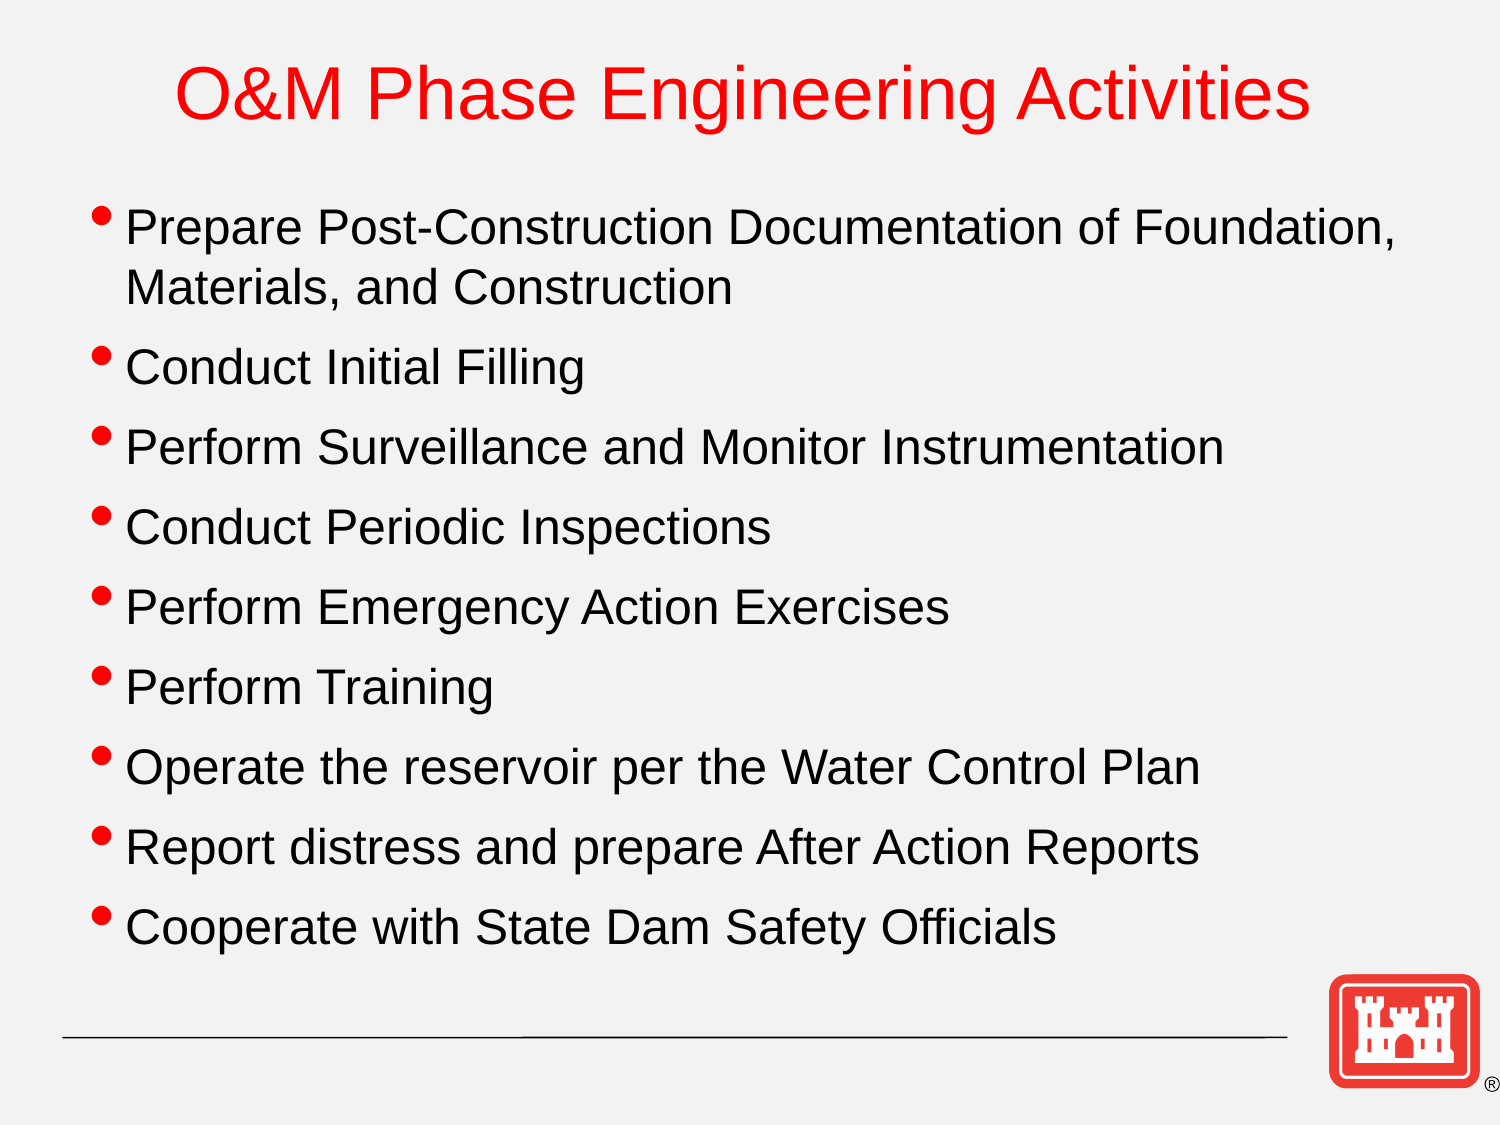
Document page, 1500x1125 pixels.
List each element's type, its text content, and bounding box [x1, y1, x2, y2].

picture [1329, 974, 1500, 1092]
text_box O&M Phase Engineering Activities [99, 37, 1388, 143]
text_box Prepare Post-Construction Documentation of Foundation, Materials, and Construction Conduct Initial Filling Perform Surveillance and Monitor Instrumentation Conduct Periodic Inspections Perform Emergency Action Exercises Perform Training Operate the reservoir per the Water Control Plan Report distress and prepare After Action Reports Cooperate with State Dam Safety Officials [75, 187, 1471, 1022]
